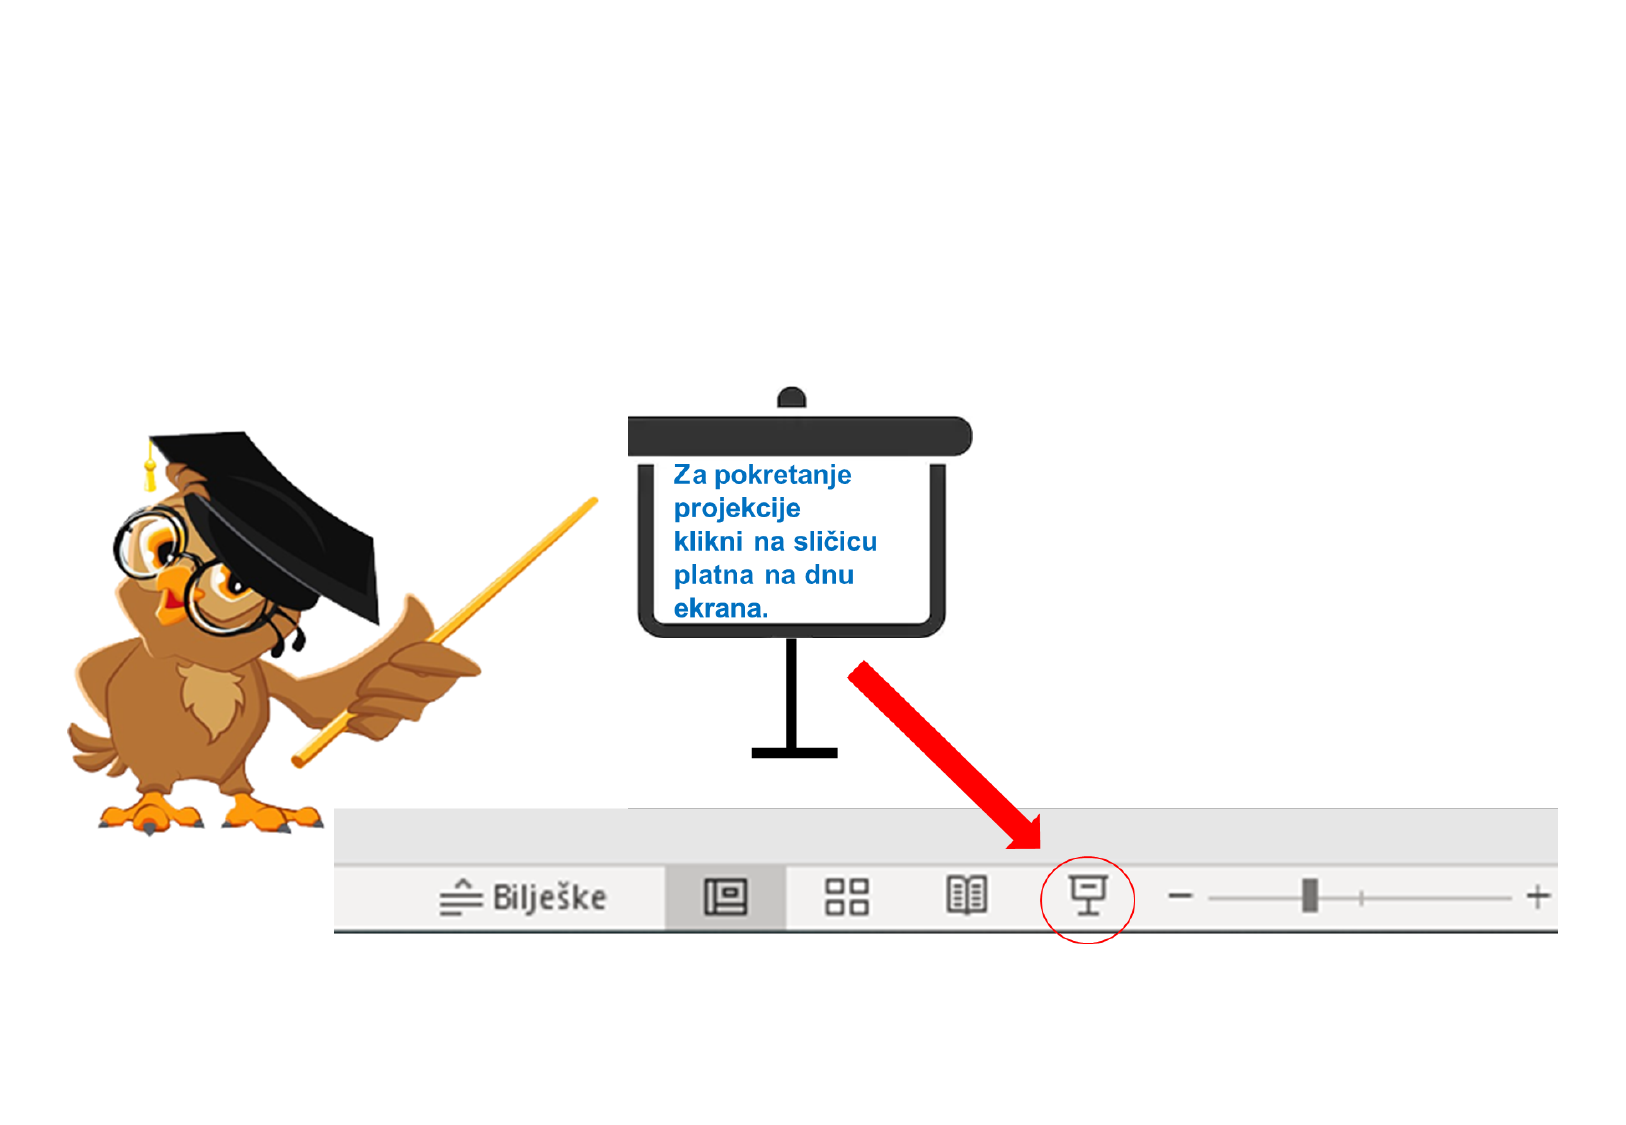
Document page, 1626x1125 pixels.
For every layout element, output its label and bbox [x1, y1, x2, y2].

picture [67, 381, 1558, 944]
